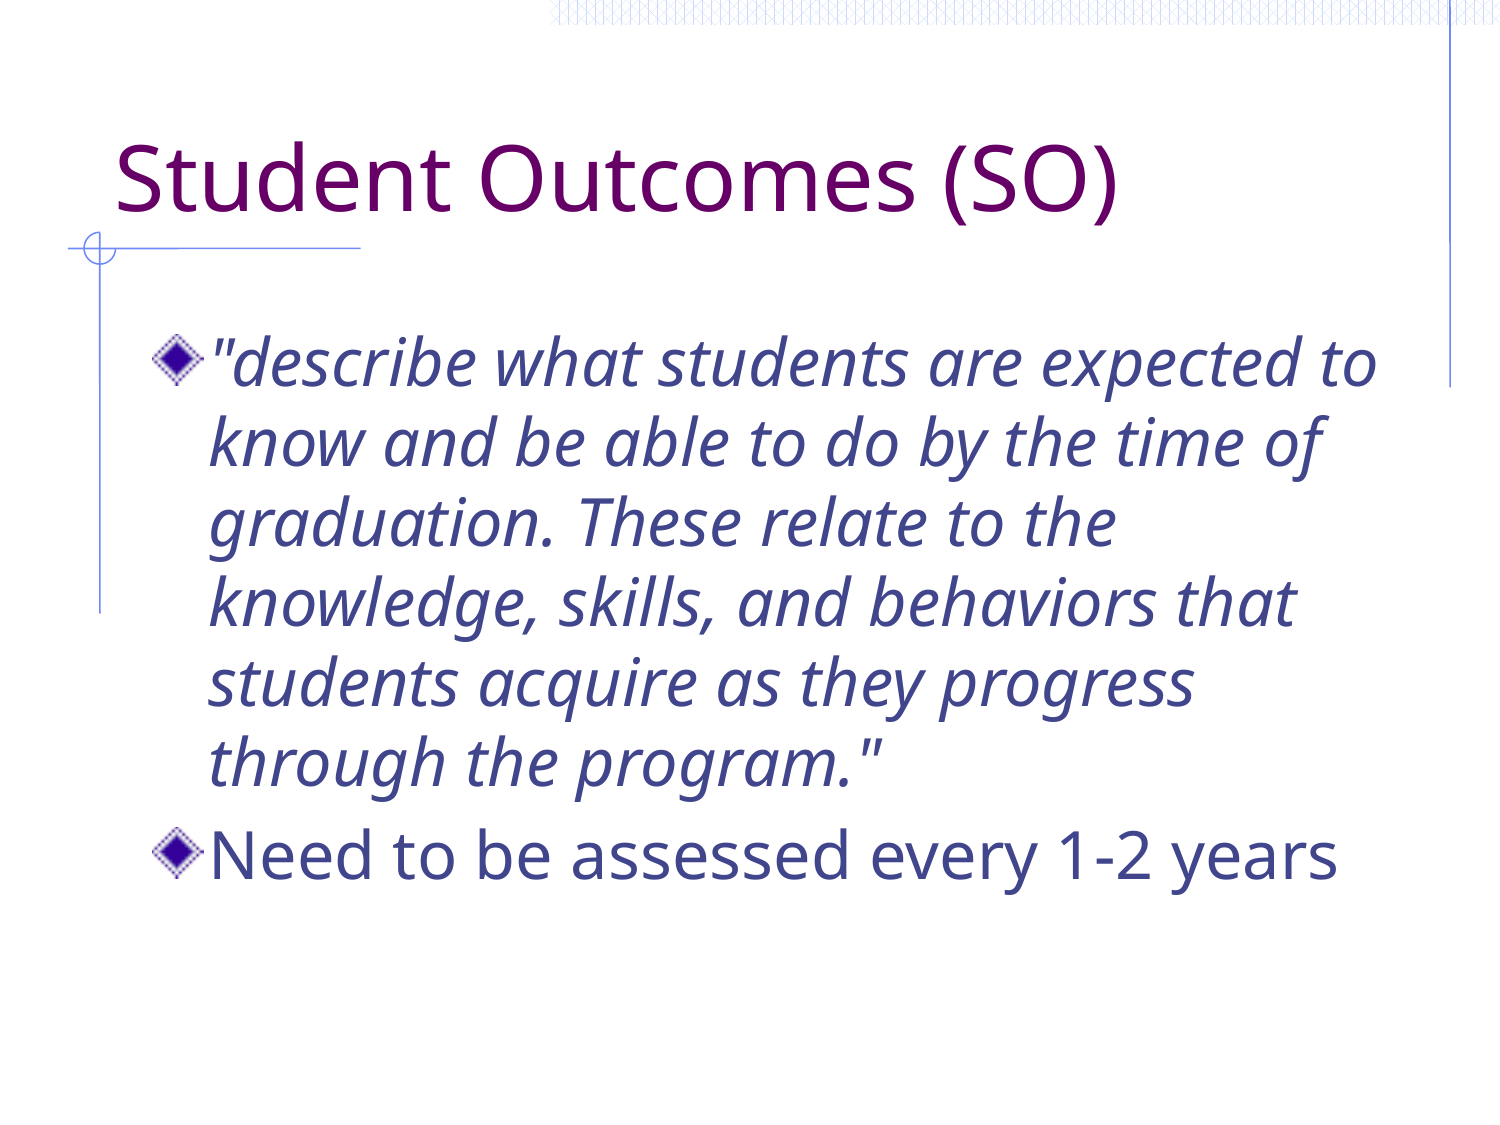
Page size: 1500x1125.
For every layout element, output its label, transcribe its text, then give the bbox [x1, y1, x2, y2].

picture [152, 334, 204, 386]
title Student Outcomes (SO) [99, 50, 1375, 238]
list "describe what students are expected to know and be able to do by the time of graduation. These relate to the knowledge, skills, and behaviors that students acquire as they progress through the program." Need to be assessed every 1-2 years [137, 312, 1413, 988]
picture [152, 827, 204, 879]
